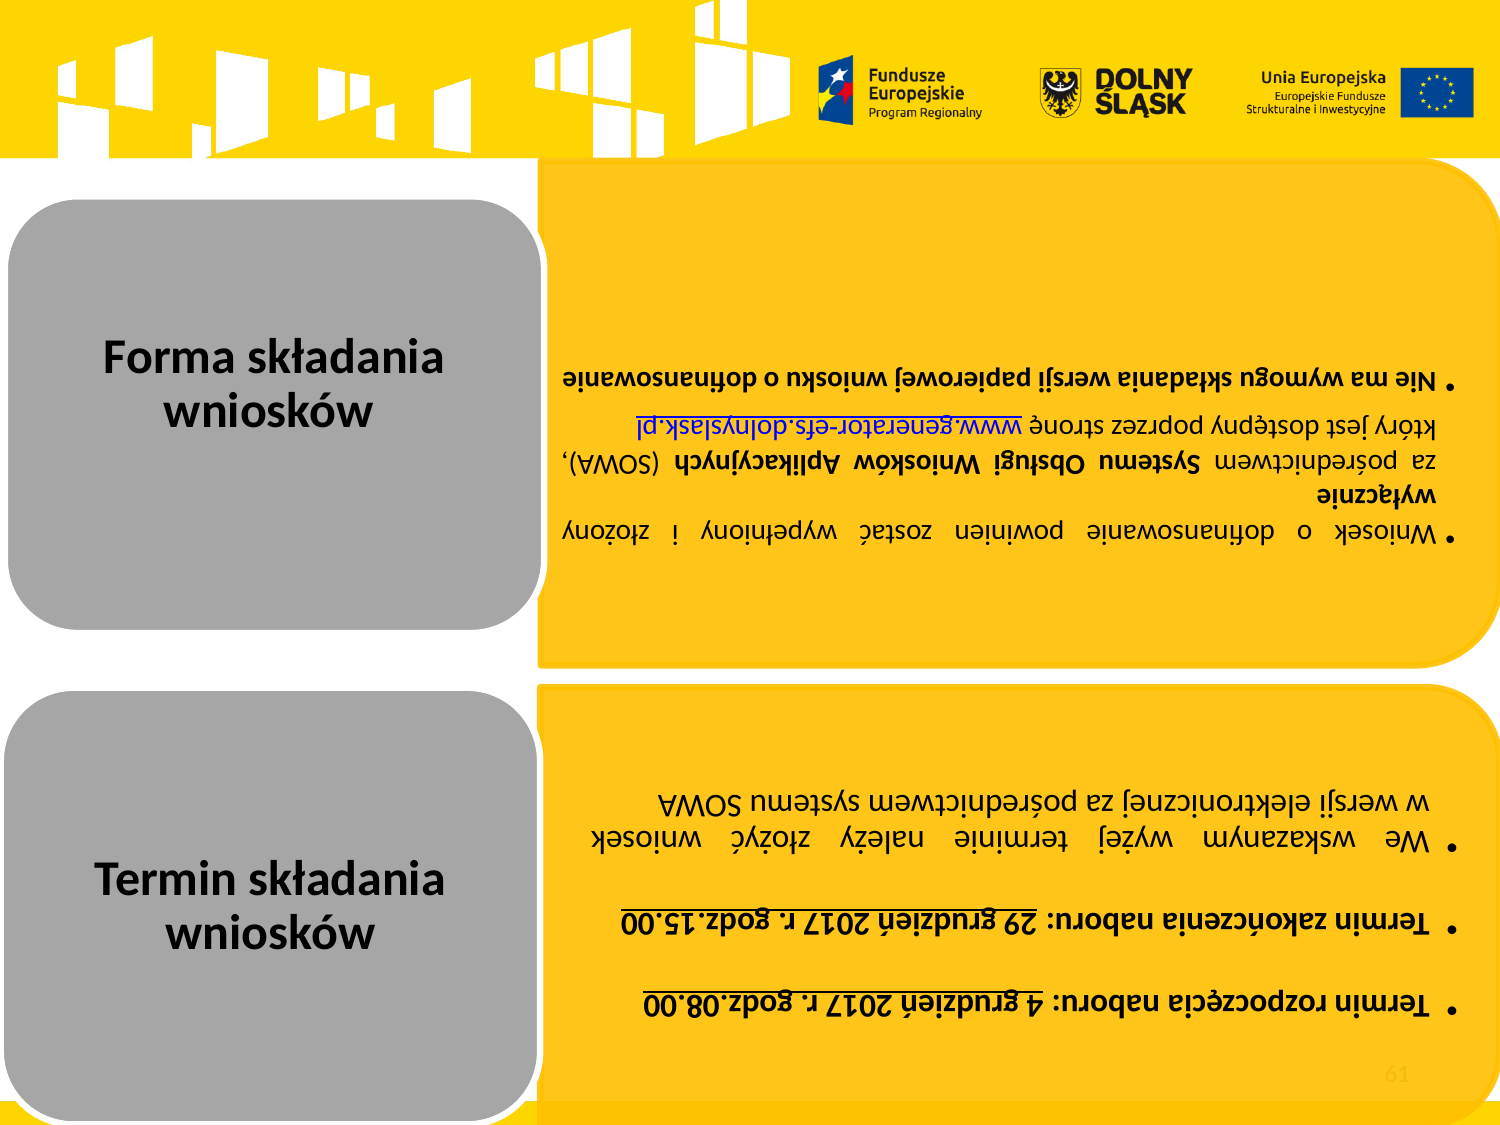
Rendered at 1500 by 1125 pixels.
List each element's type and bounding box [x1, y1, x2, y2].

picture [0, 0, 1500, 160]
text_box [0, 160, 1500, 1125]
